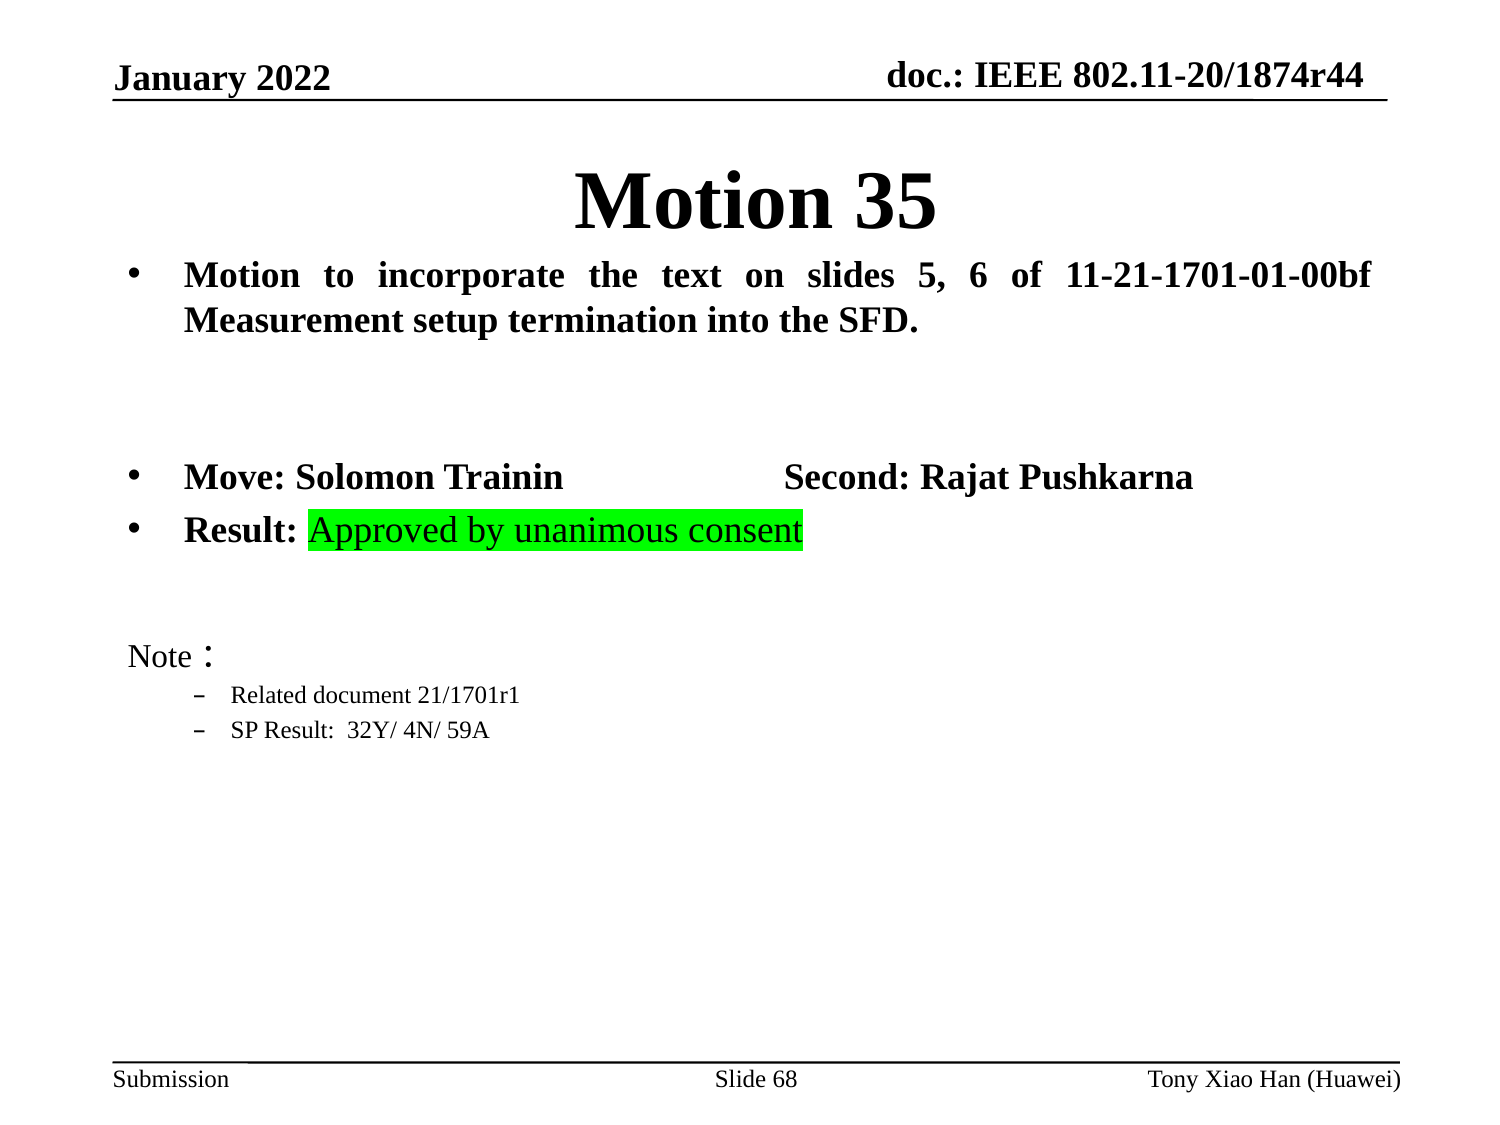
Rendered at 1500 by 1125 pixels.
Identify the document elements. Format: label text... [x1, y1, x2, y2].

footer Tony Xiao Han (Huawei) [999, 1061, 1402, 1093]
slide_number Slide 68 [712, 1061, 800, 1093]
text_box Motion 35 [118, 137, 1394, 275]
text_box Motion to incorporate the text on slides 5, 6 of 11-21-1701-01-00bf Measurement setup termination into the SFD. Move: Solomon Trainin Second: Rajat Pushkarna Result: Approved by unanimous consent Note： Related document 21/1701r1 SP Result: 32Y/ 4N/ 59A [112, 212, 1388, 900]
